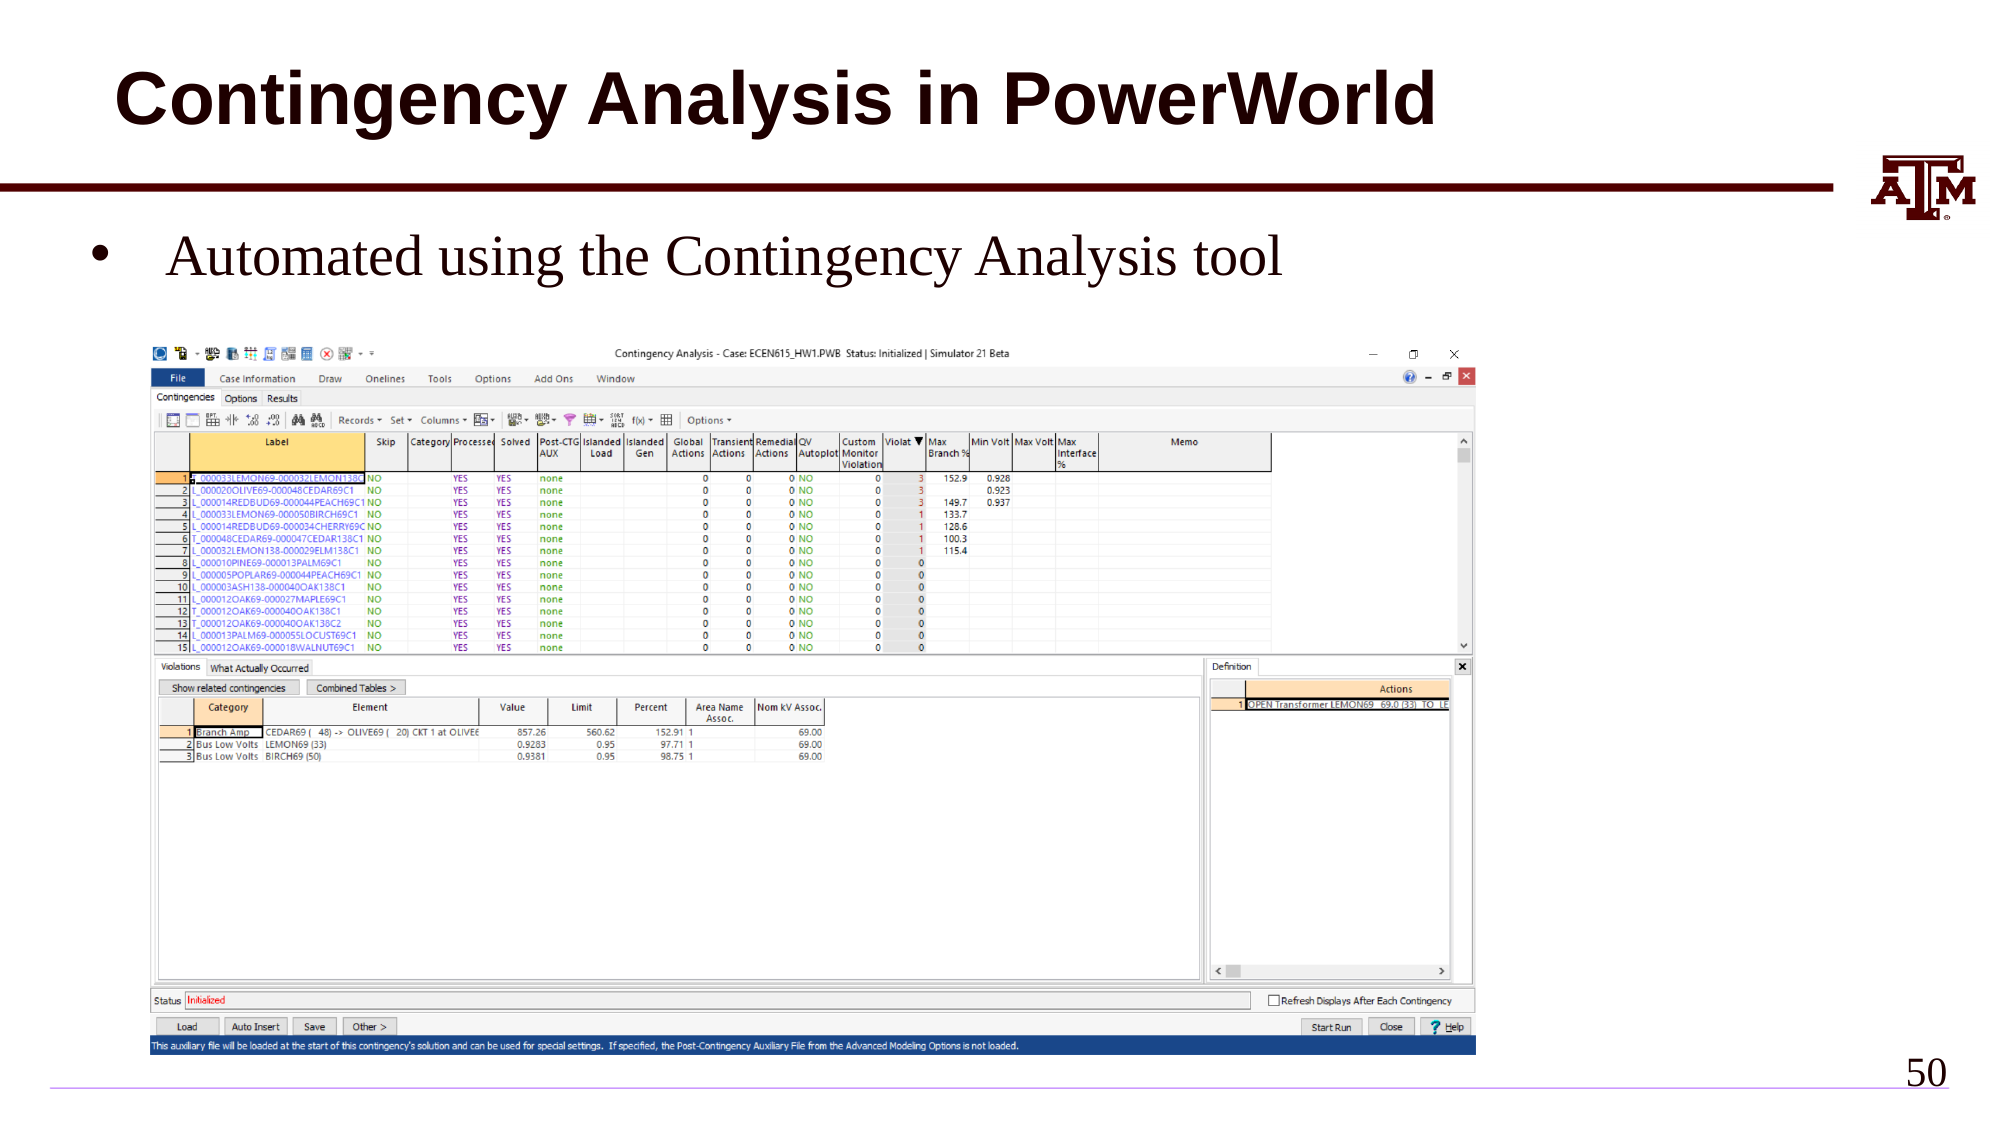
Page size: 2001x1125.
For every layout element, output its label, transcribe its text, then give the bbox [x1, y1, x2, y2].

picture [149, 343, 1476, 1055]
picture [1856, 137, 1990, 238]
title Contingency Analysis in PowerWorld [99, 12, 1934, 188]
text_box 49 [1649, 1037, 1963, 1113]
list Automated using the Contingency Analysis tool [74, 209, 1701, 326]
